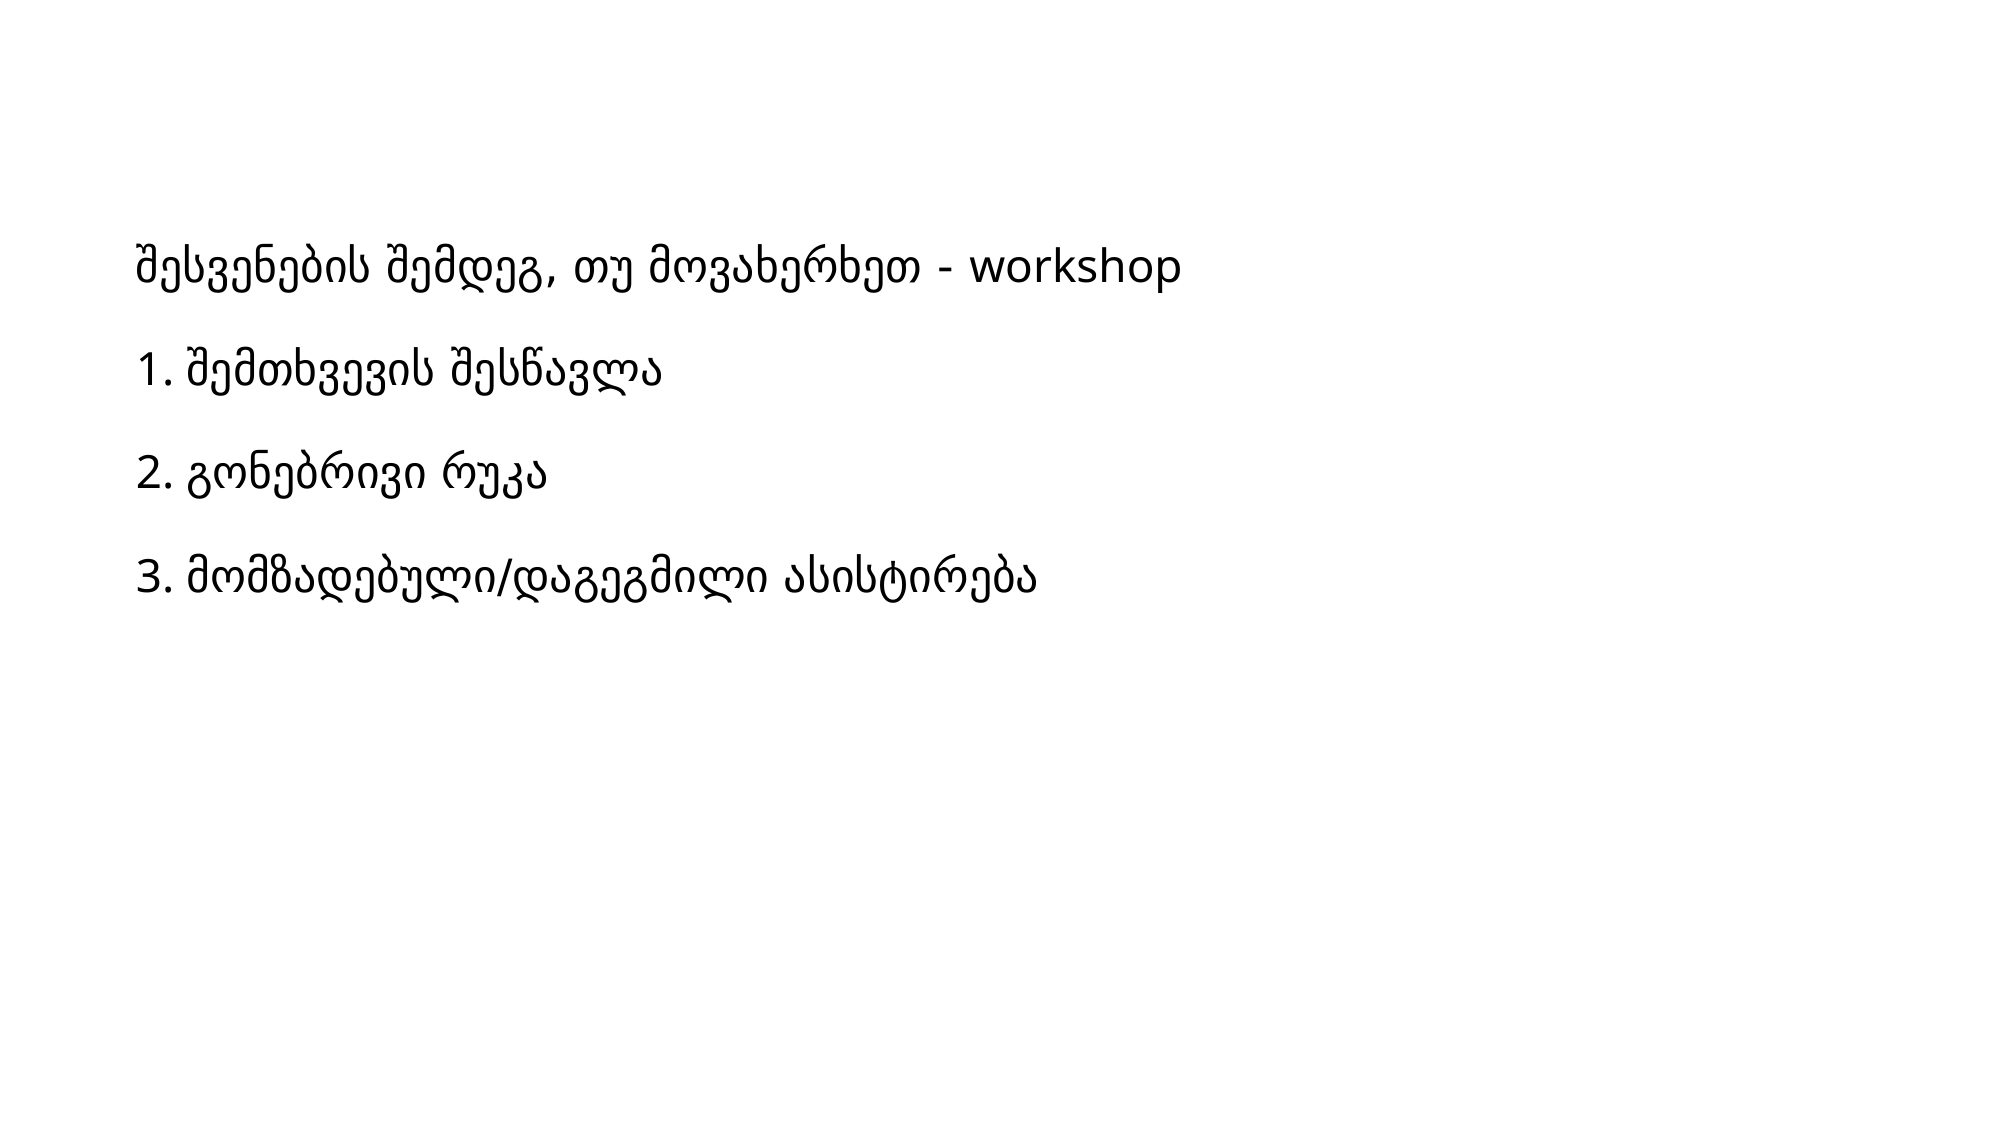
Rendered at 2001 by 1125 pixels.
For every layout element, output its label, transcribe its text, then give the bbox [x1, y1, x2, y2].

list შესვენების შემდეგ, თუ მოვახერხეთ - workshop 1. შემთხვევის შესწავლა 2. გონებრივი რუკა 3. მომზადებული/დაგეგმილი ასისტირება [120, 201, 1846, 916]
